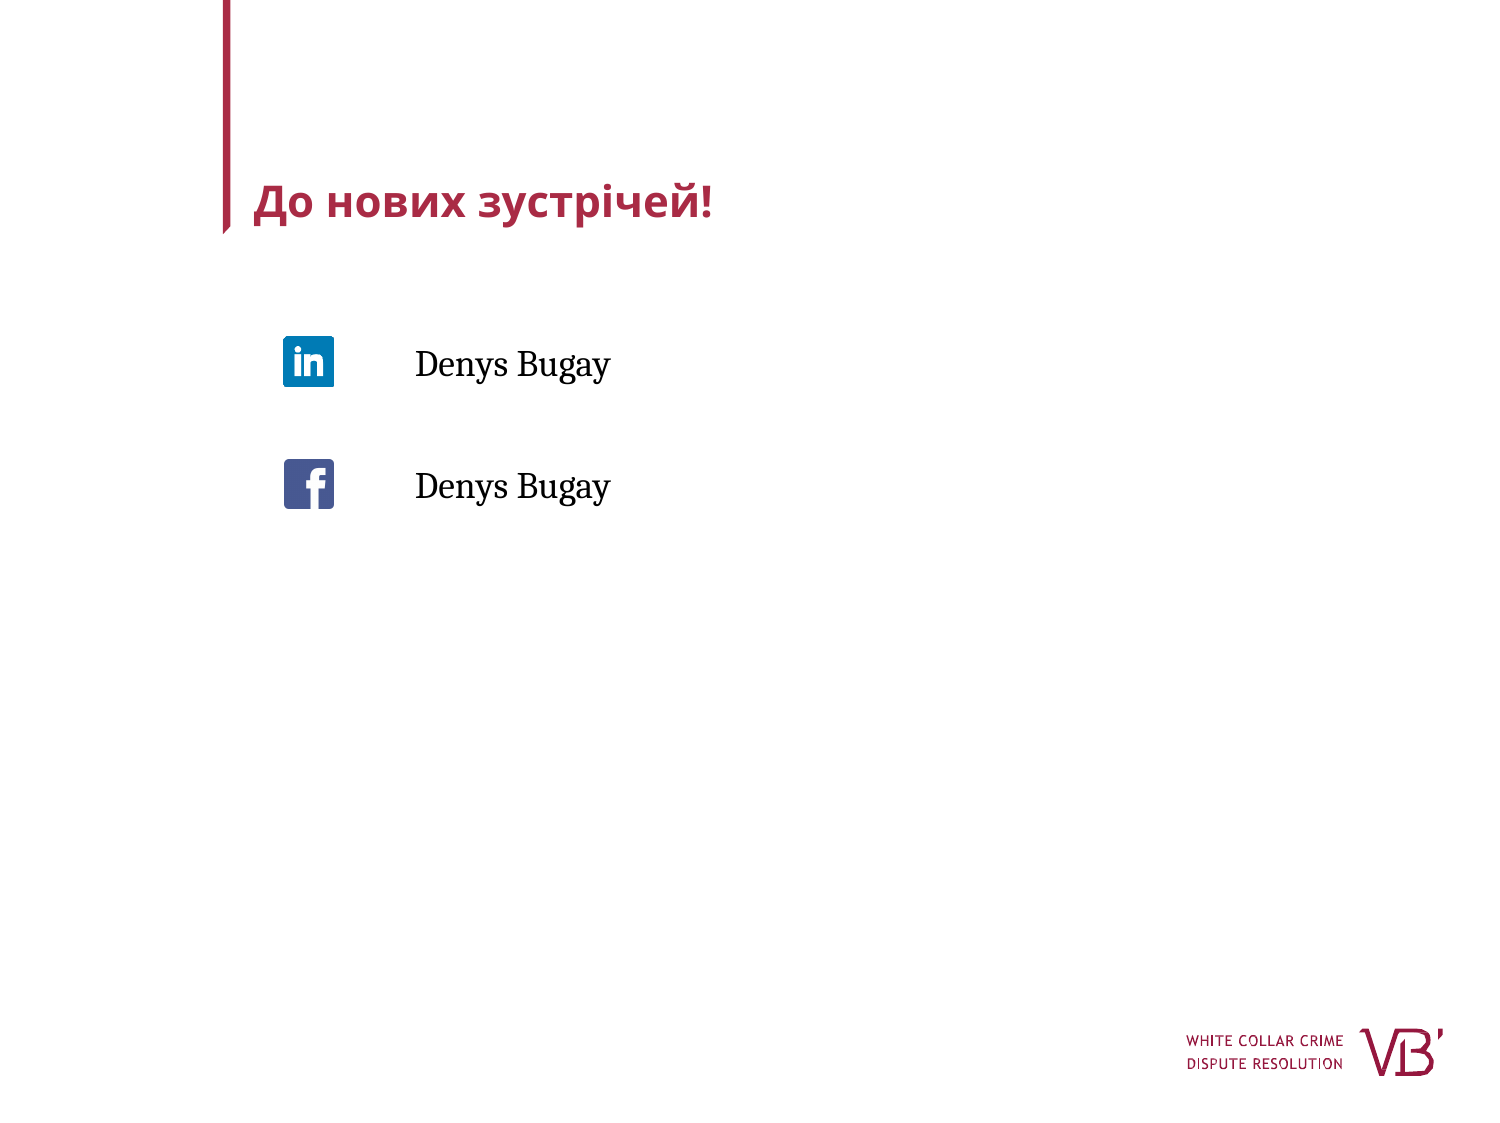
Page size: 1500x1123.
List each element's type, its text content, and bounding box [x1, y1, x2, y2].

text_box [1300, 1035, 1309, 1047]
text_box [1225, 1035, 1232, 1046]
text_box Denys Bugay [400, 453, 626, 514]
text_box [1219, 1058, 1228, 1070]
text_box [1239, 1035, 1247, 1047]
text_box [1275, 1035, 1285, 1047]
text_box [222, 0, 231, 235]
picture [295, 355, 301, 376]
text_box [1215, 1035, 1224, 1046]
text_box [1279, 1058, 1288, 1070]
text_box [1323, 1058, 1332, 1070]
text_box [1438, 1028, 1443, 1040]
text_box [1200, 1035, 1209, 1046]
text_box [1271, 1058, 1278, 1070]
picture [305, 355, 323, 376]
text_box [1334, 1058, 1342, 1070]
text_box [1324, 1035, 1335, 1047]
text_box [1358, 1028, 1434, 1076]
title До нових зустрічей! [251, 173, 1344, 362]
text_box [1262, 1058, 1270, 1069]
text_box [1202, 1058, 1209, 1070]
text_box [1248, 1035, 1258, 1047]
text_box [1186, 1035, 1199, 1047]
text_box Denys Bugay [400, 331, 626, 391]
text_box [1286, 1035, 1294, 1047]
text_box [1308, 1058, 1317, 1069]
text_box [1253, 1058, 1262, 1069]
text_box [1298, 1058, 1307, 1070]
text_box [1310, 1035, 1319, 1047]
text_box [1187, 1058, 1196, 1069]
picture [284, 459, 334, 509]
